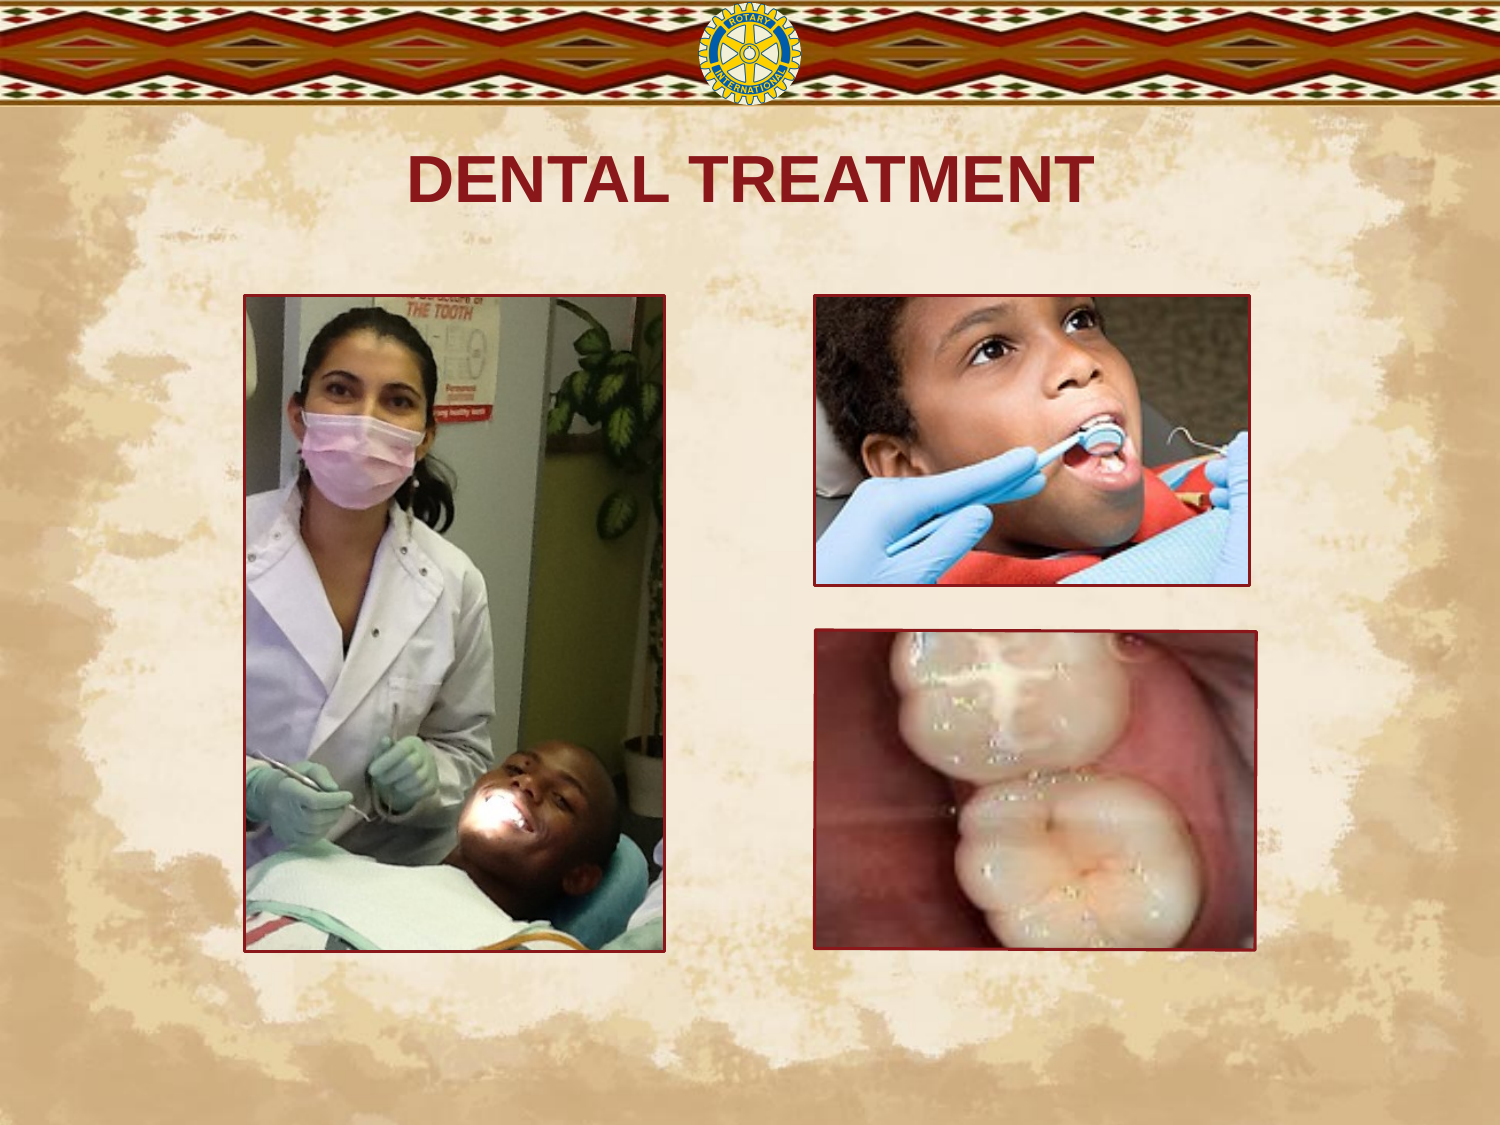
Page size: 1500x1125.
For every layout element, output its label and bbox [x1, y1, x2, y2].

text_box [245, 296, 1256, 951]
picture [0, 0, 1500, 1125]
text_box [698, 2, 802, 106]
